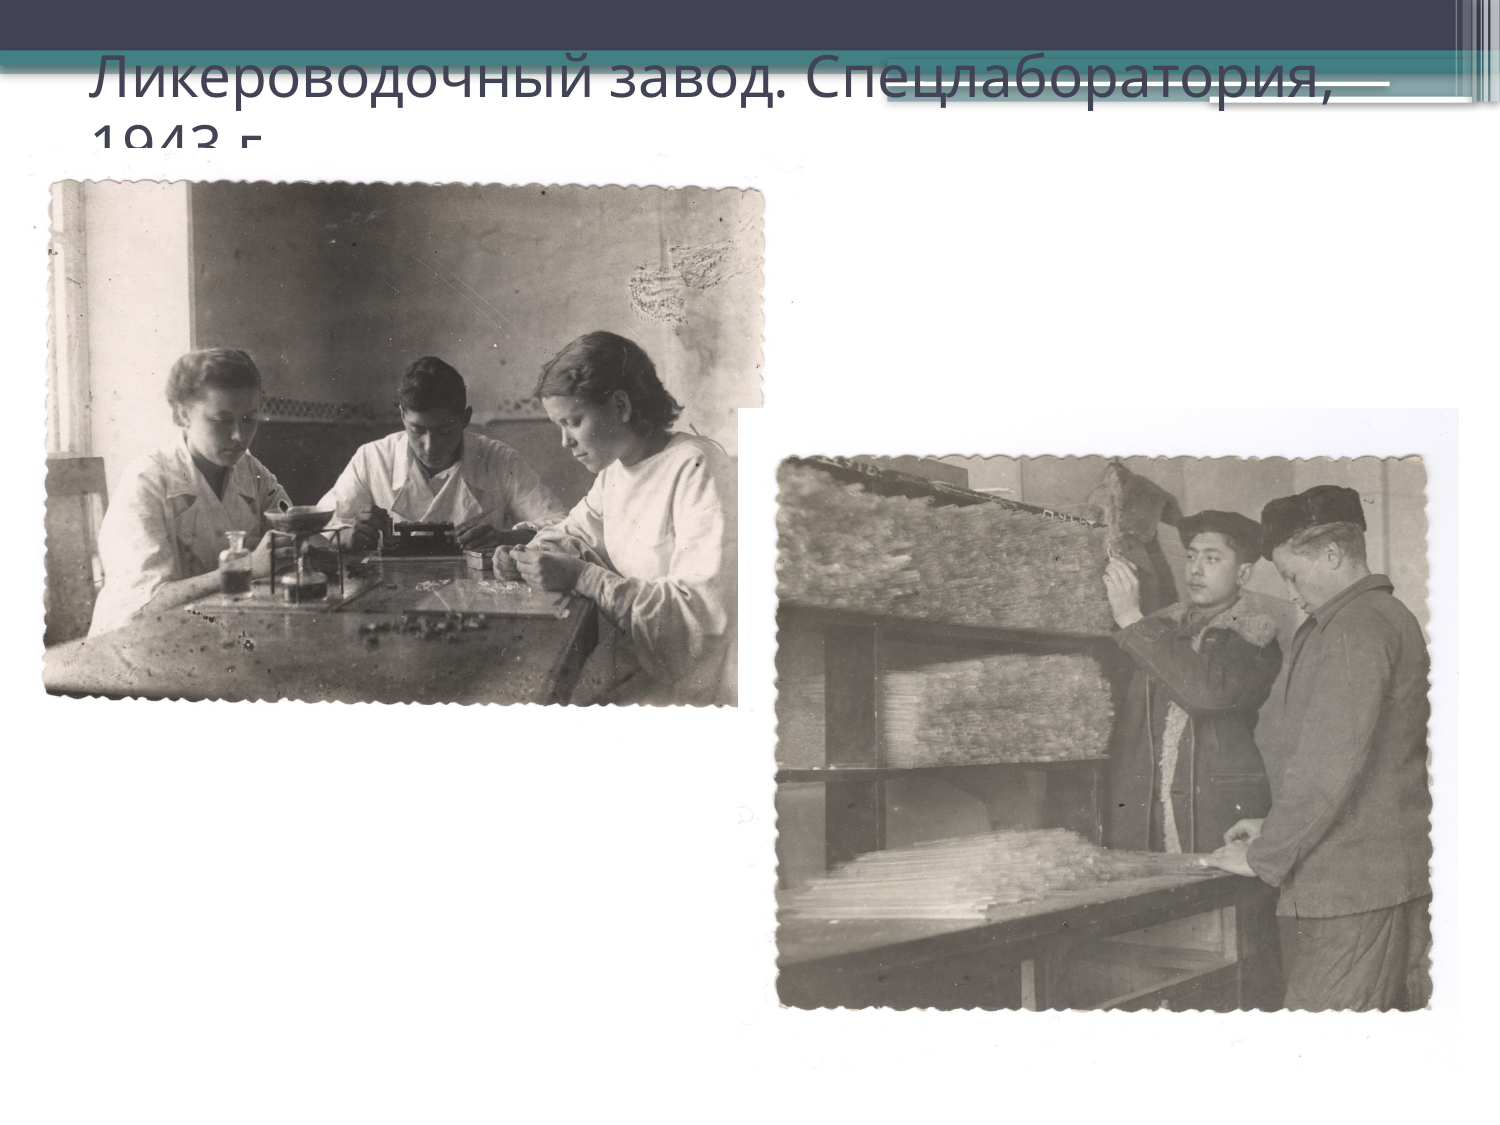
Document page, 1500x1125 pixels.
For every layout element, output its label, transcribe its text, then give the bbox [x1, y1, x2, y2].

title Ликероводочный завод. Спецлаборатория, 1943 г. [75, 45, 1425, 173]
picture [737, 408, 1459, 1070]
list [29, 148, 805, 752]
